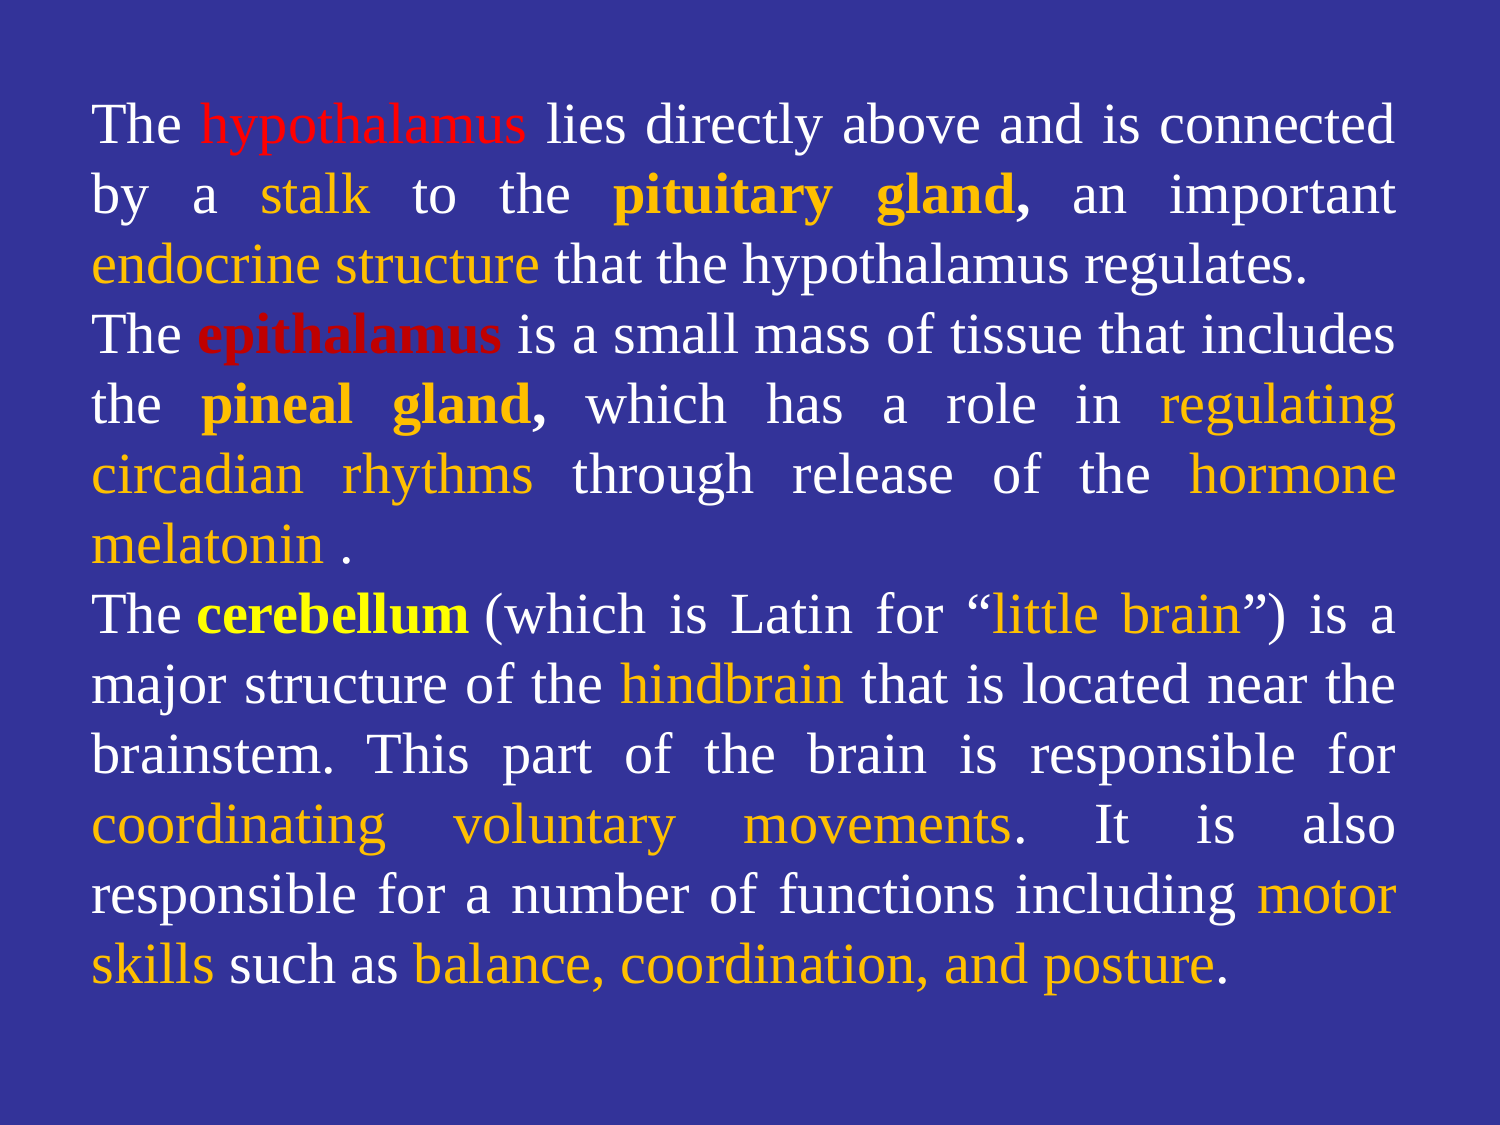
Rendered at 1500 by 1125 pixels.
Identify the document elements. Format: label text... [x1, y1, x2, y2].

text_box The hypothalamus lies directly above and is connected by a stalk to the pituitary gland, an important endocrine structure that the hypothalamus regulates. The epithalamus is a small mass of tissue that includes the pineal gland, which has a role in regulating circadian rhythms through release of the hormone melatonin . The cerebellum (which is Latin for “little brain”) is a major structure of the hindbrain that is located near the brainstem. This part of the brain is responsible for coordinating voluntary movements. It is also responsible for a number of functions including motor skills such as balance, coordination, and posture. [76, 78, 1412, 1003]
